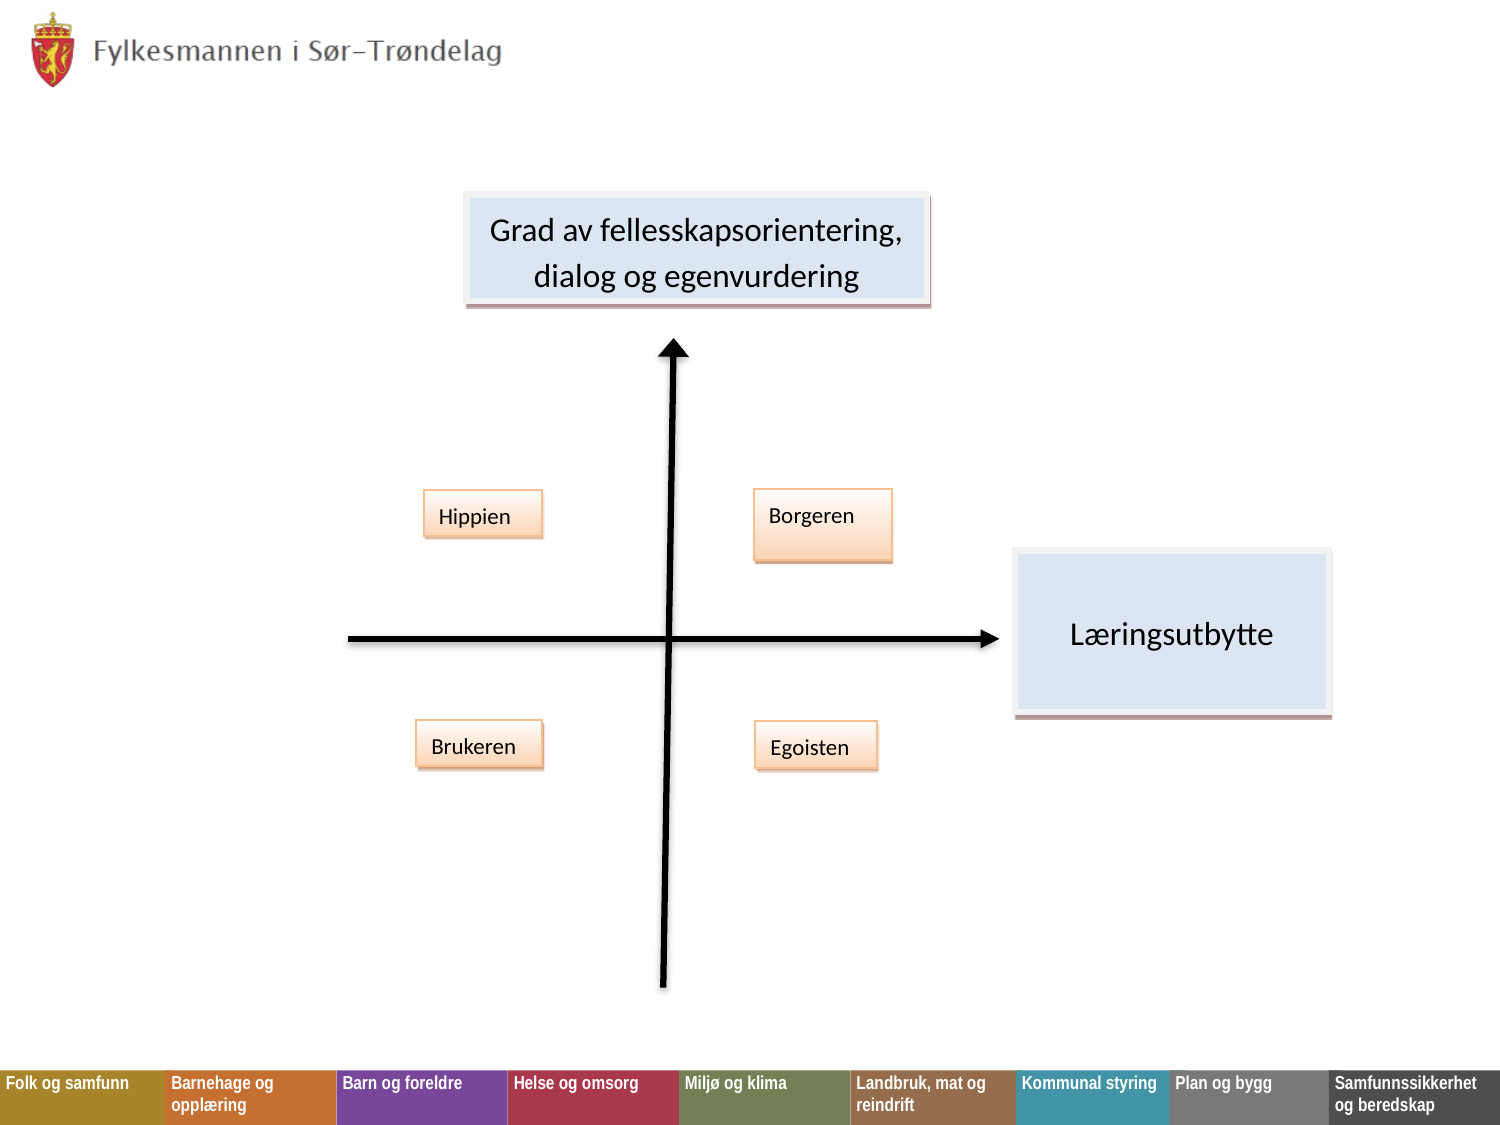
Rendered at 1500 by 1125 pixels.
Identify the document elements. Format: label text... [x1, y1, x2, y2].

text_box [662, 337, 674, 638]
text_box Egoisten [755, 721, 877, 768]
text_box Brukeren [416, 719, 543, 767]
picture [8, 8, 534, 74]
text_box Læringsutbytte [1015, 550, 1329, 713]
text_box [662, 648, 674, 988]
text_box Borgeren [753, 489, 892, 561]
text_box Grad av fellesskapsorientering, dialog og egenvurdering [466, 194, 928, 302]
text_box Hippien [423, 489, 542, 537]
picture [8, 76, 534, 93]
